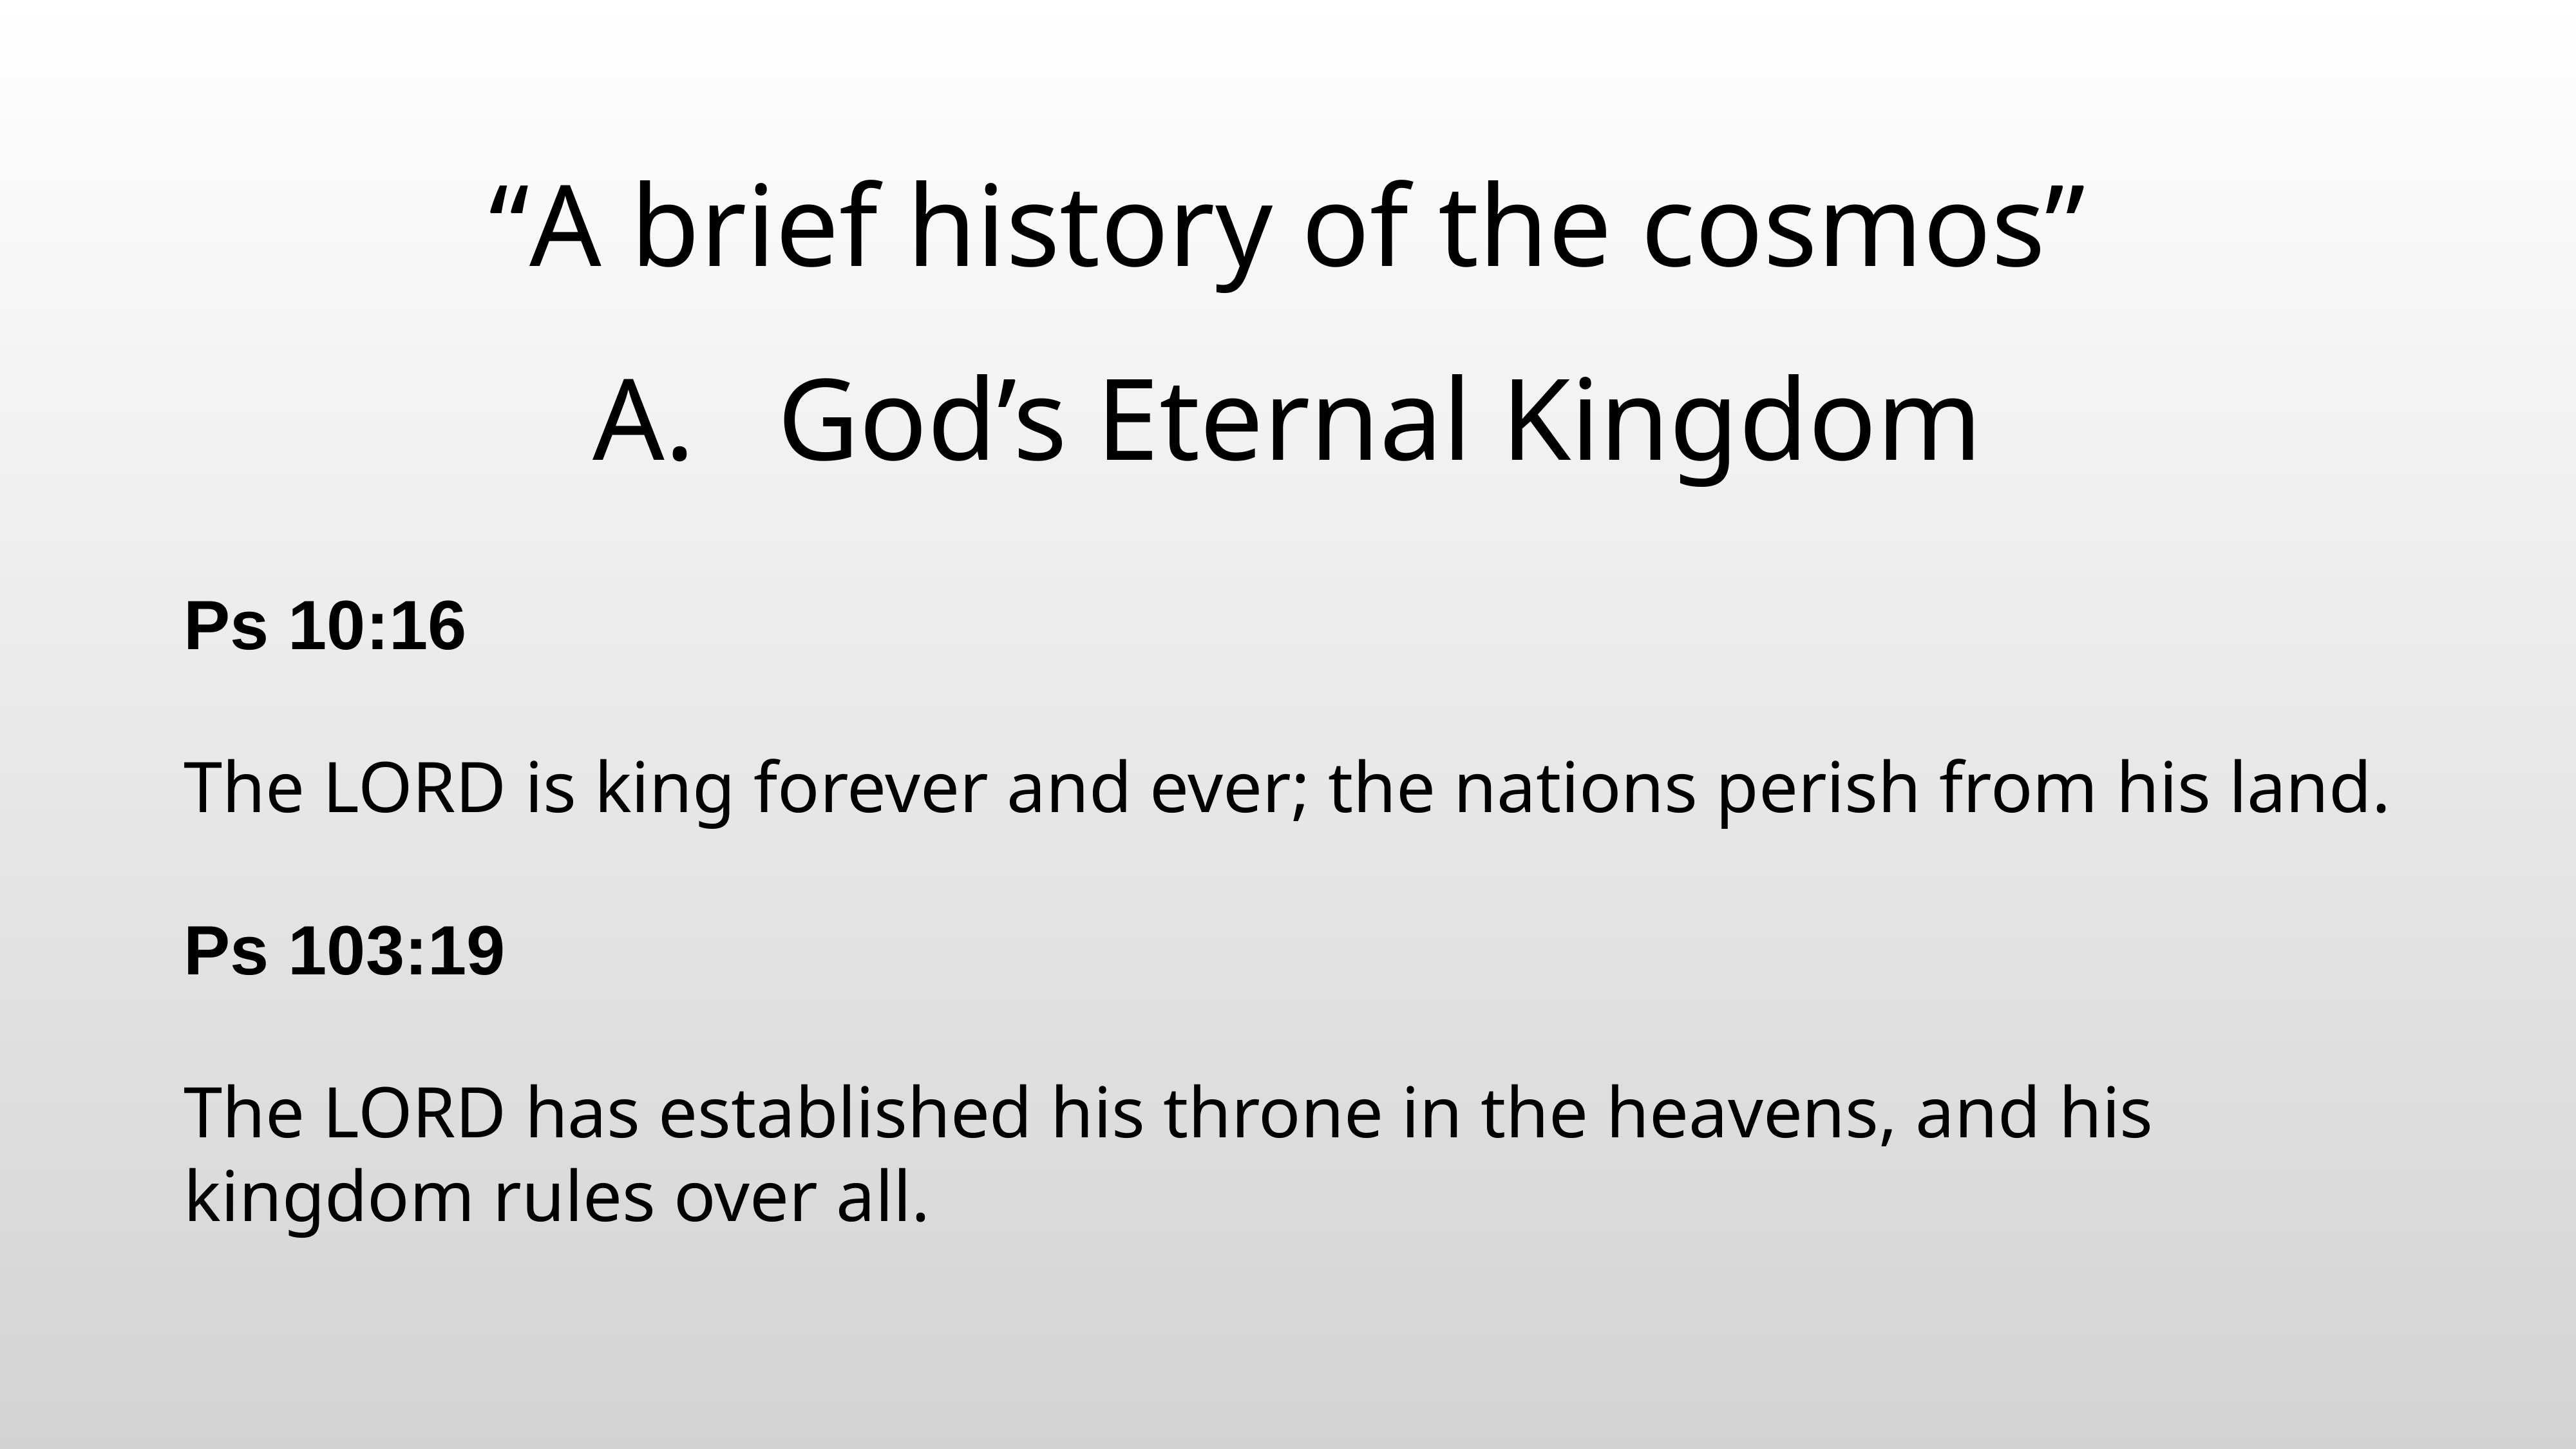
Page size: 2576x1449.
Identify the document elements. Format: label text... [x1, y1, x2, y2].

list God’s Eternal Kingdom Ps 10:16 The LORD is king forever and ever; the nations perish from his land. Ps 103:19 The LORD has established his throne in the heavens, and his kingdom rules over all. [178, 341, 2398, 1316]
title “A brief history of the cosmos” [178, 100, 2398, 341]
